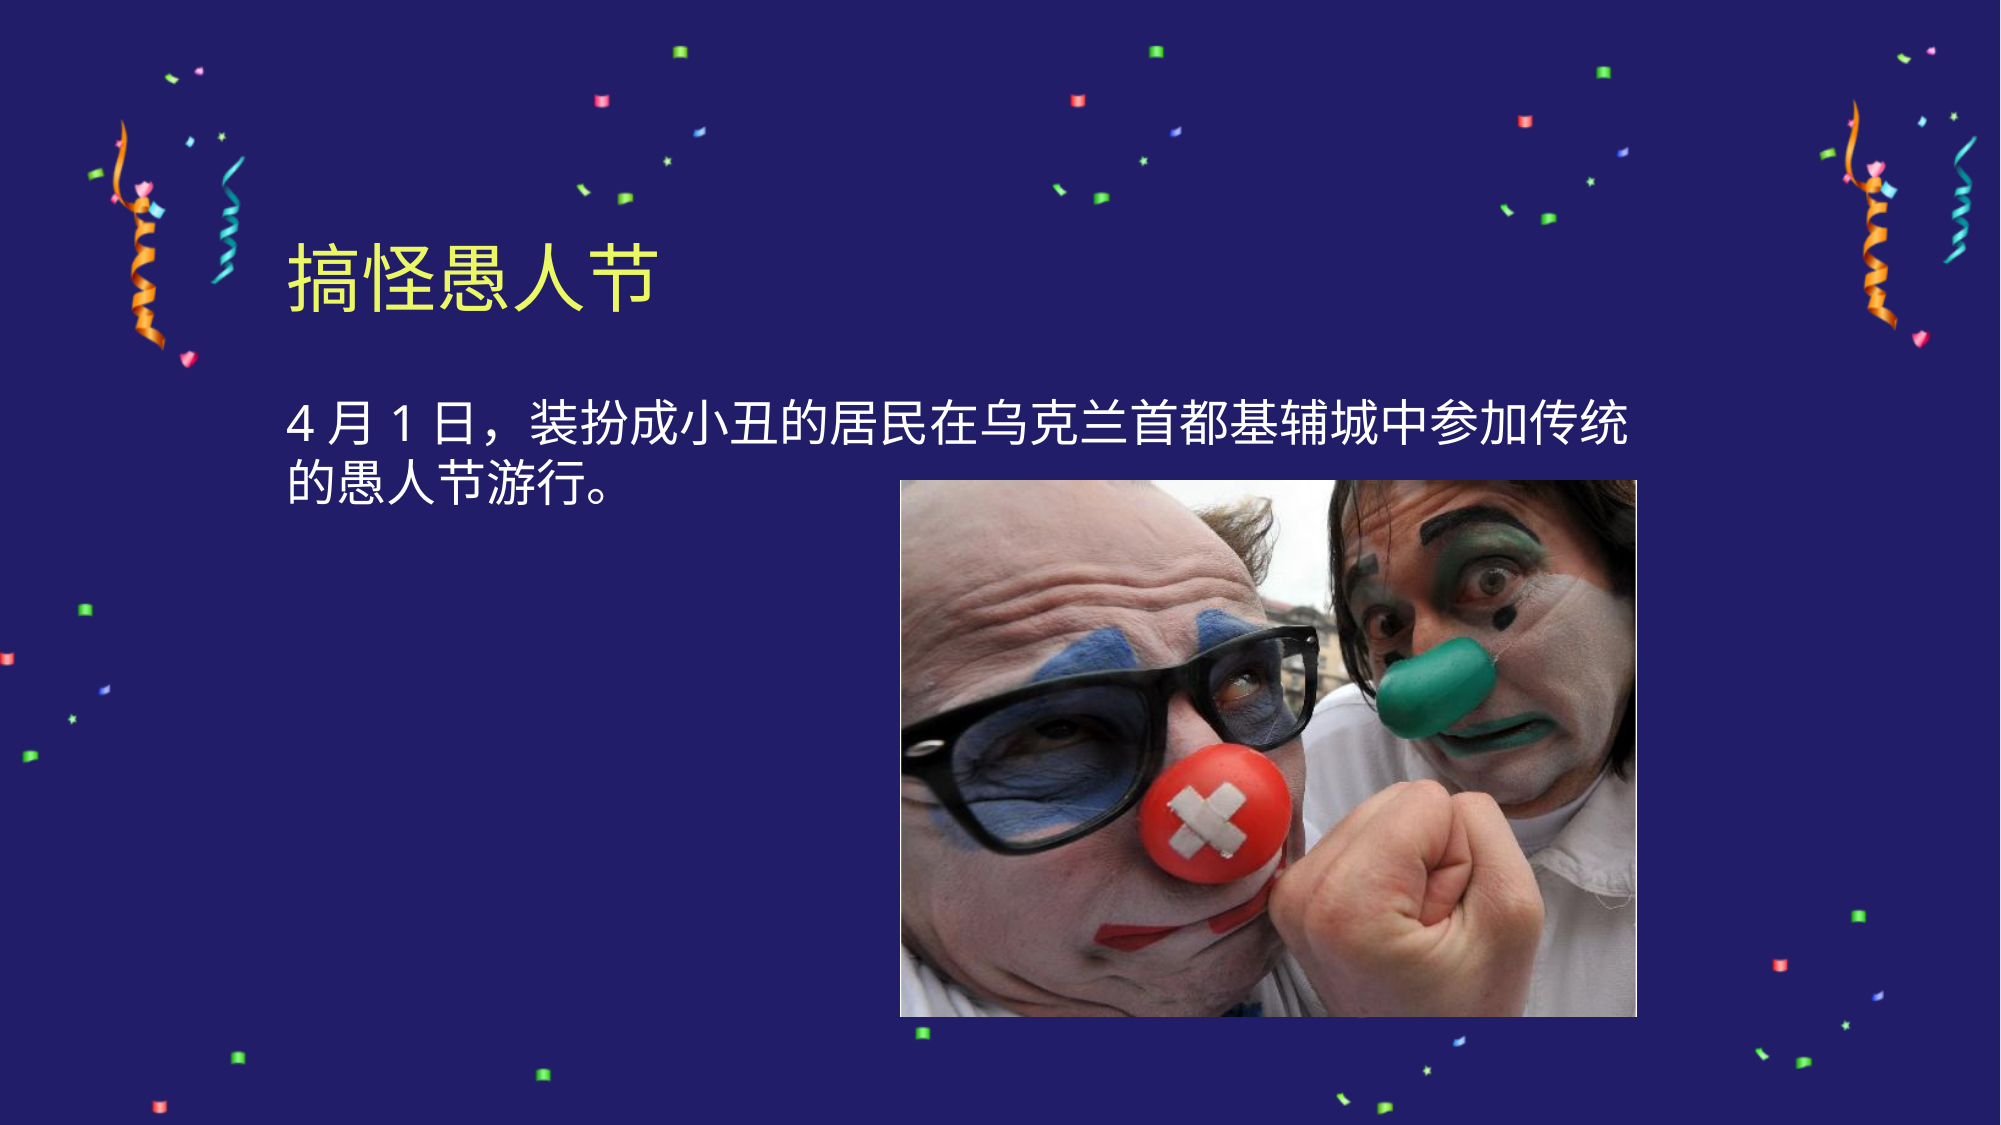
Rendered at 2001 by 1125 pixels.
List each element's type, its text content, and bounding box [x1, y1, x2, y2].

text_box 搞怪愚人节 [272, 224, 1343, 330]
text_box 4月1日，装扮成小丑的居民在乌克兰首都基辅城中参加传统的愚人节游行。 [272, 383, 1693, 579]
picture [0, 0, 2001, 1125]
